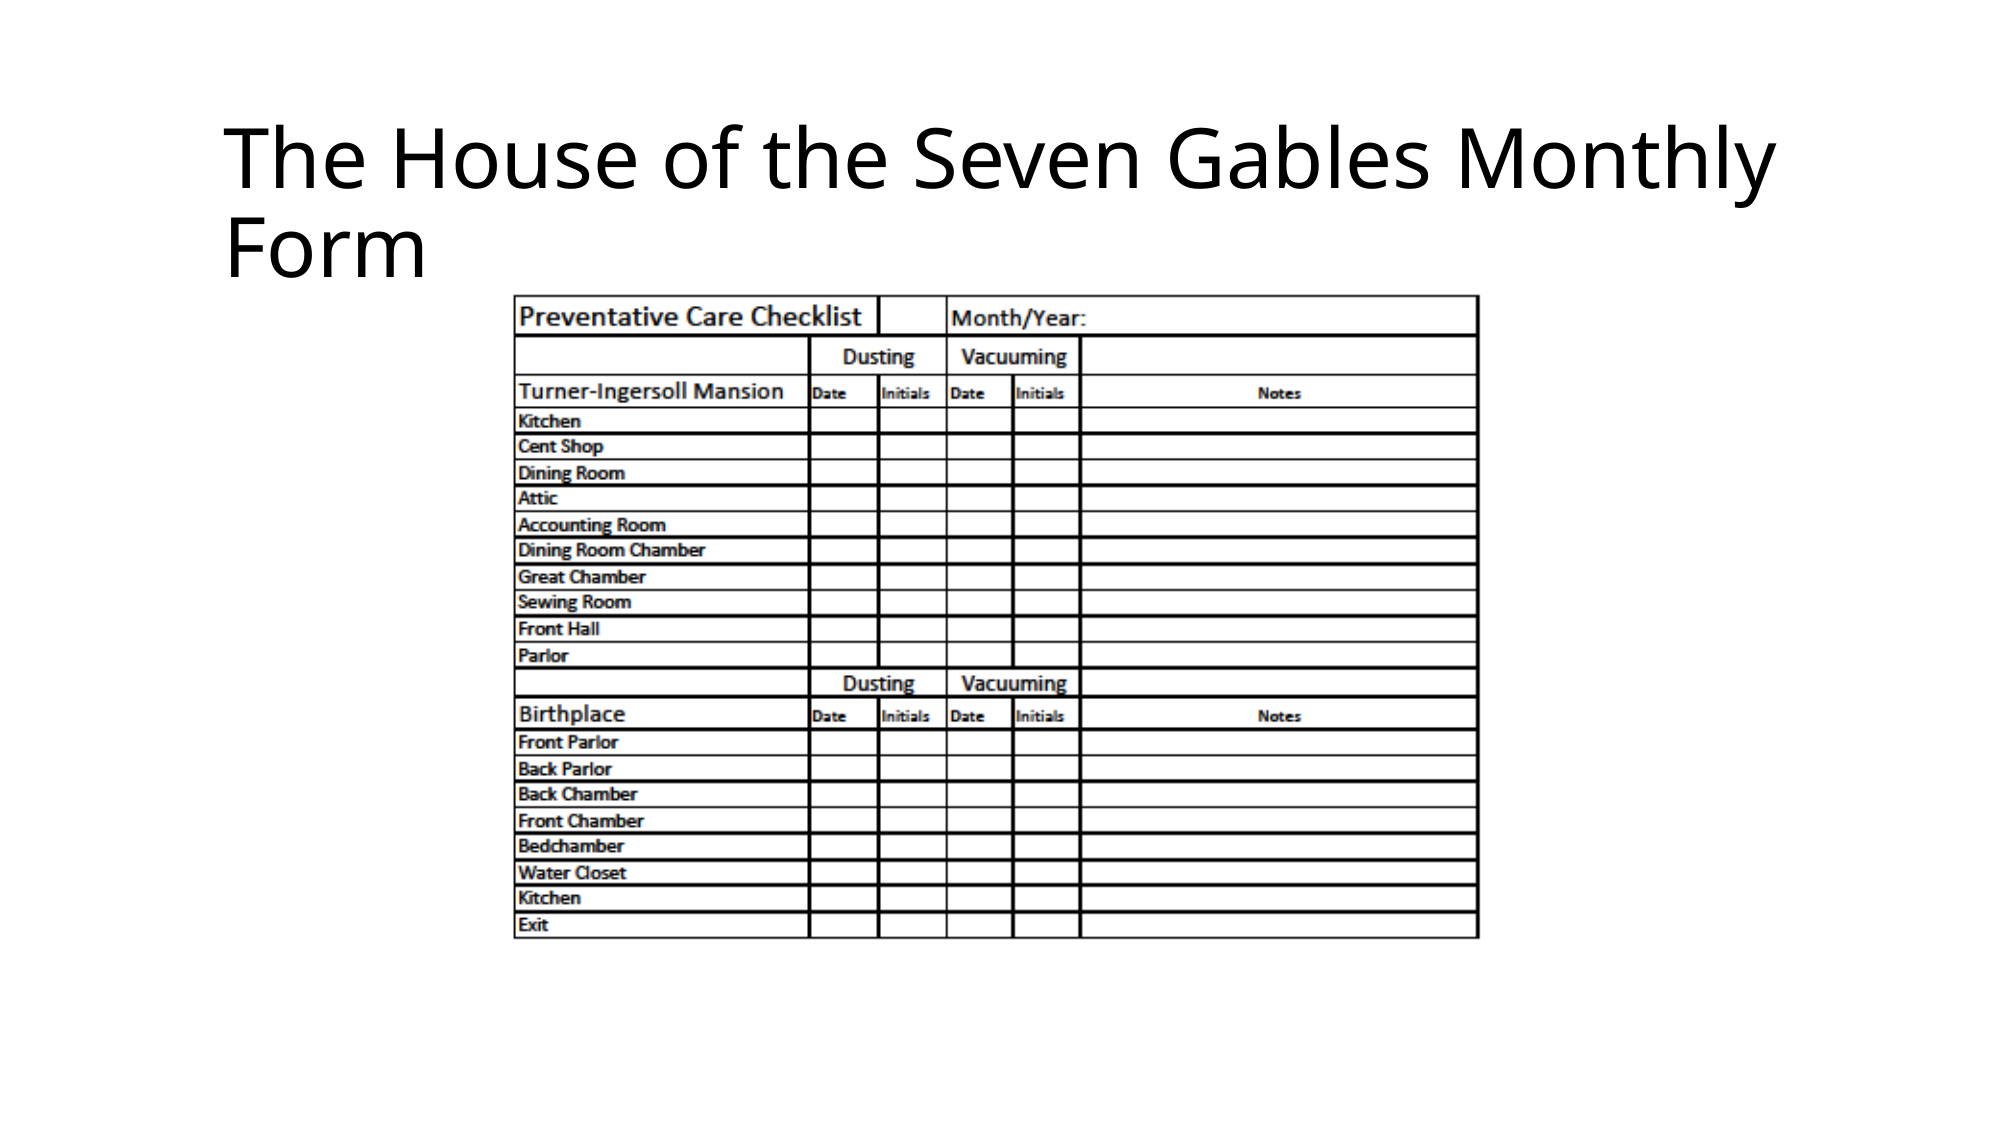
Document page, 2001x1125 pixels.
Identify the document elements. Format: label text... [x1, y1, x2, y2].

title The House of the Seven Gables Monthly Form [208, 108, 1859, 327]
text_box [493, 282, 1509, 970]
